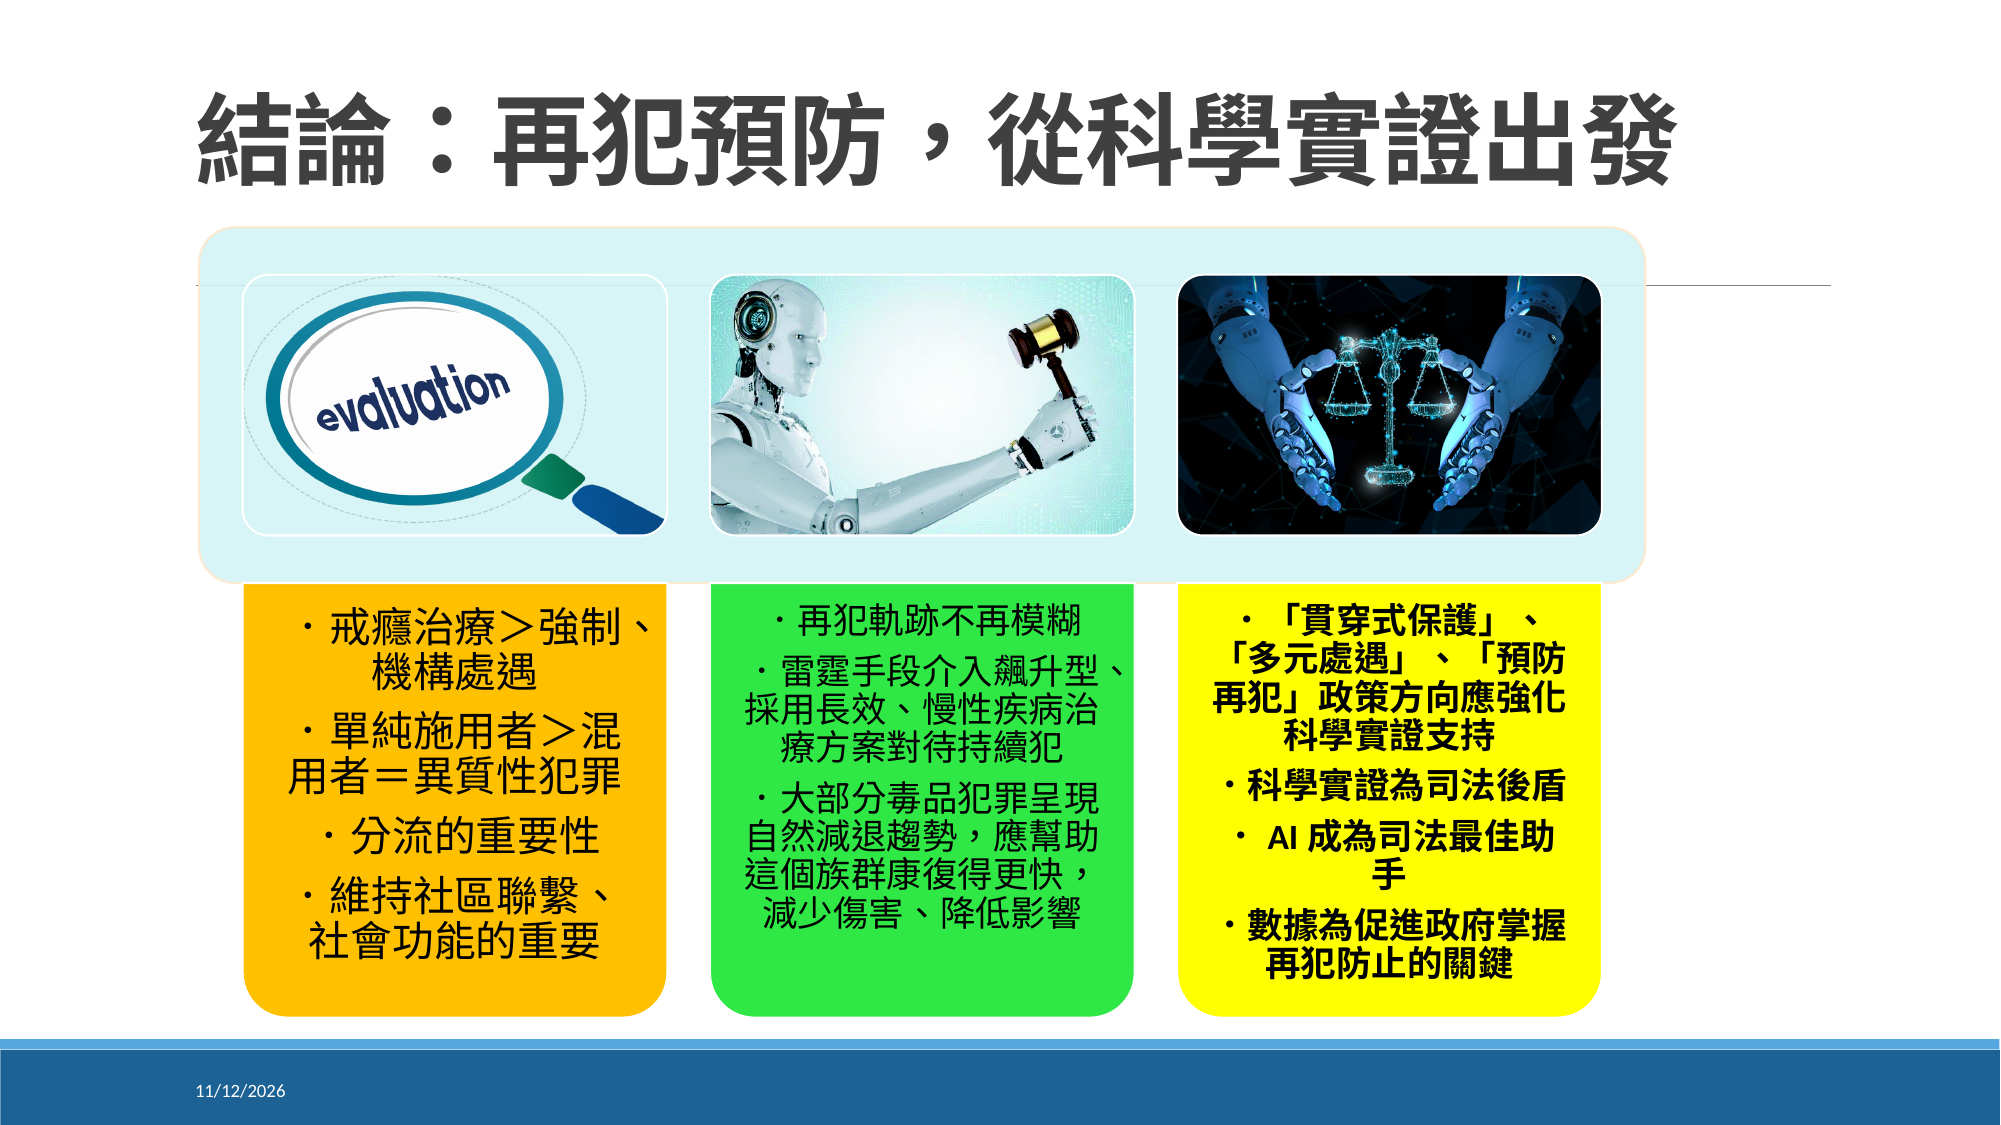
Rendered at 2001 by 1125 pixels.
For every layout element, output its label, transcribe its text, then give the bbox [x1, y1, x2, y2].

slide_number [180, 1059, 586, 1120]
title 結論：再犯預防，從科學實證出發 [180, 47, 1796, 206]
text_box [198, 226, 1646, 1019]
